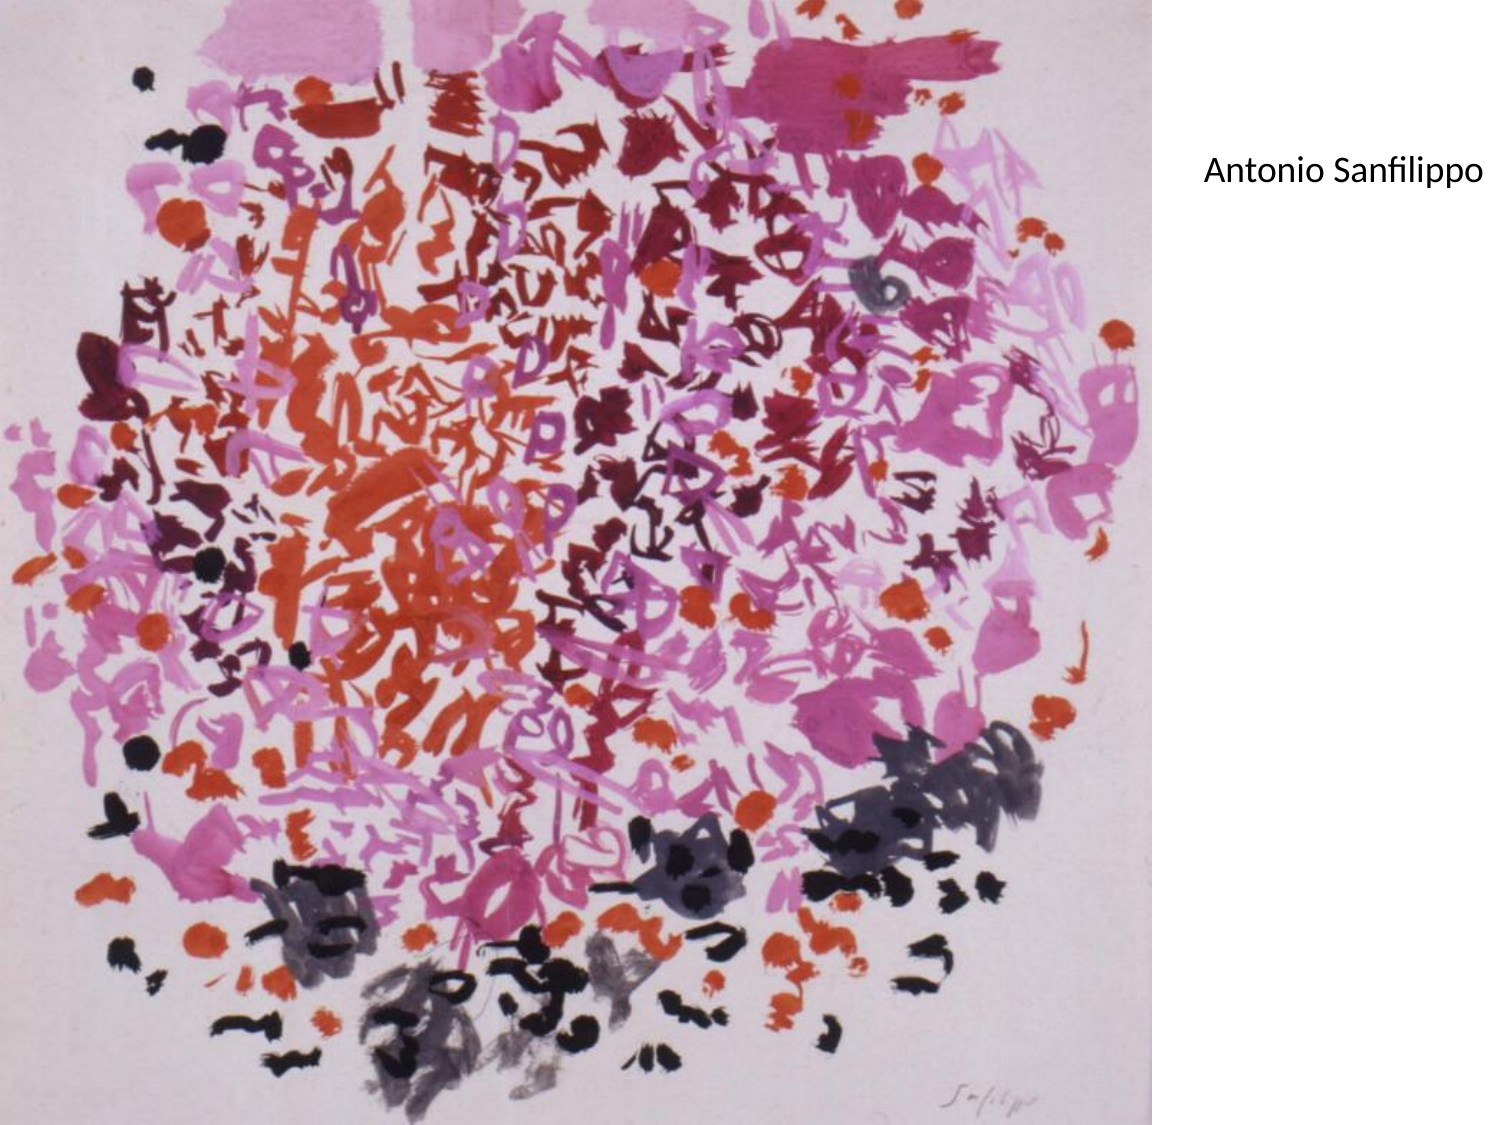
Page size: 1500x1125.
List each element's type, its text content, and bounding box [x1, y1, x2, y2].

text_box Antonio Sanfilippo [1189, 137, 1499, 197]
picture [0, 0, 1152, 1125]
